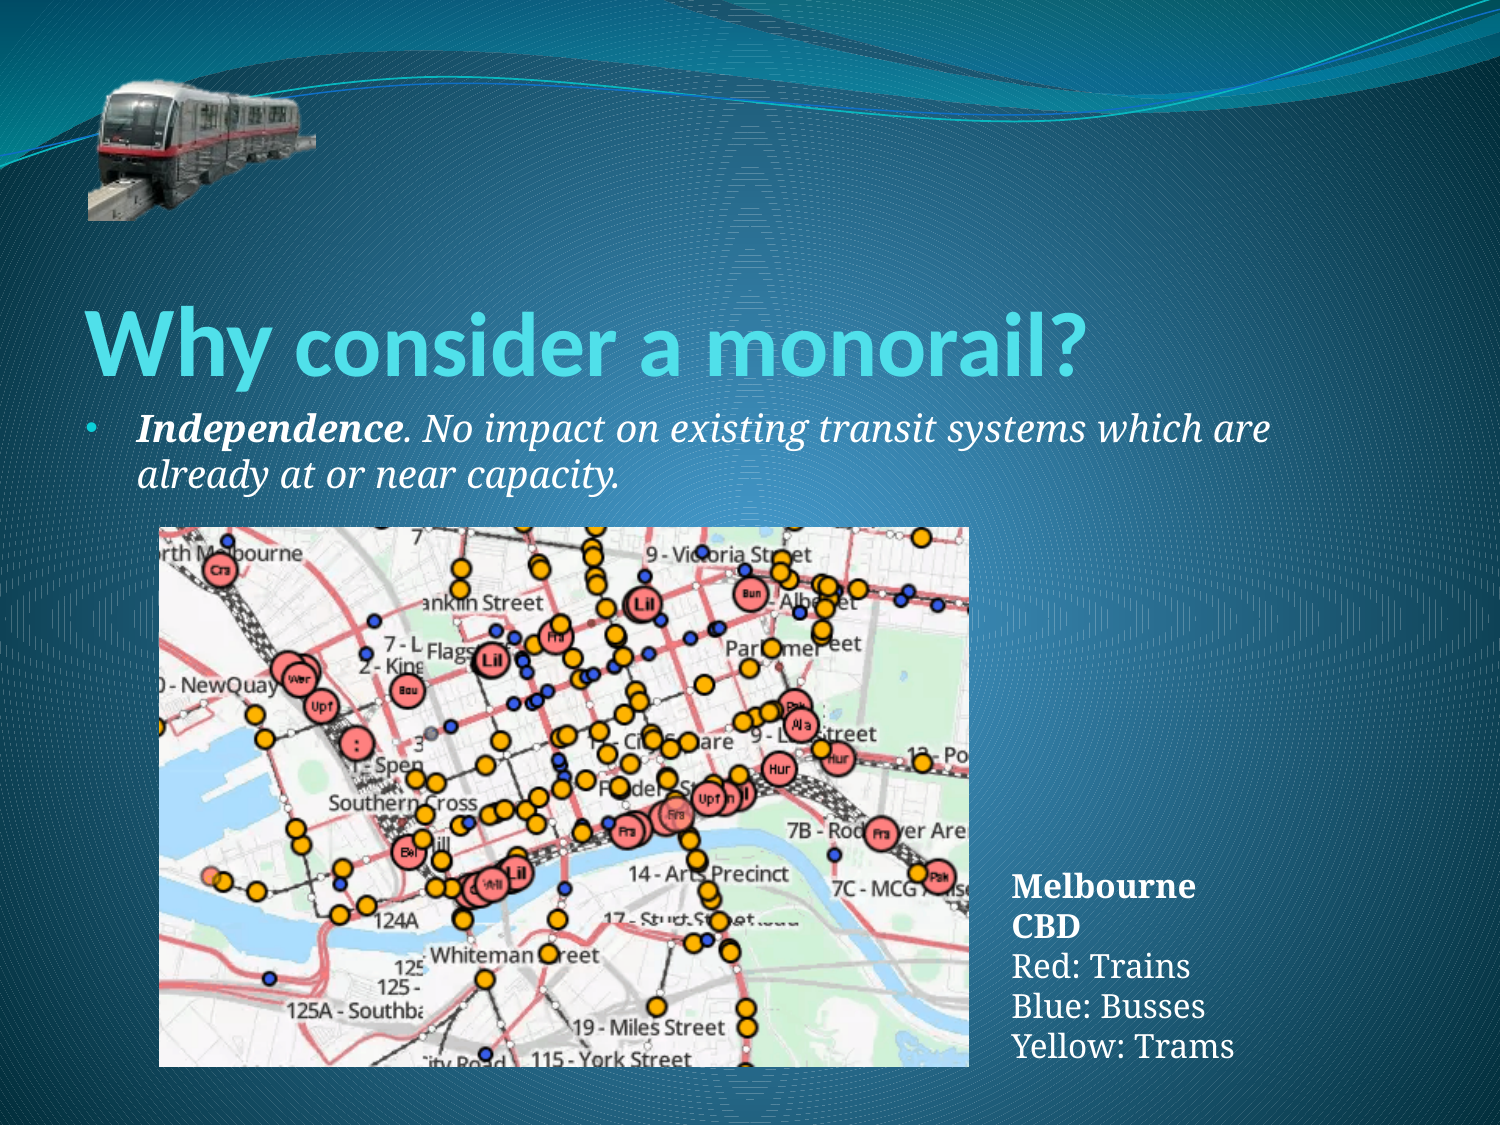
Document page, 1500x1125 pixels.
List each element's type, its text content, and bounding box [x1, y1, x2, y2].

text_box Melbourne CBD Red: Trains Blue: Busses Yellow: Trams [996, 857, 1281, 1073]
subtitle Independence. No impact on existing transit systems which are already at or near capacity. [85, 397, 1419, 504]
picture [88, 66, 316, 222]
picture [159, 526, 969, 1067]
title Why consider a monorail? [84, 221, 1373, 397]
